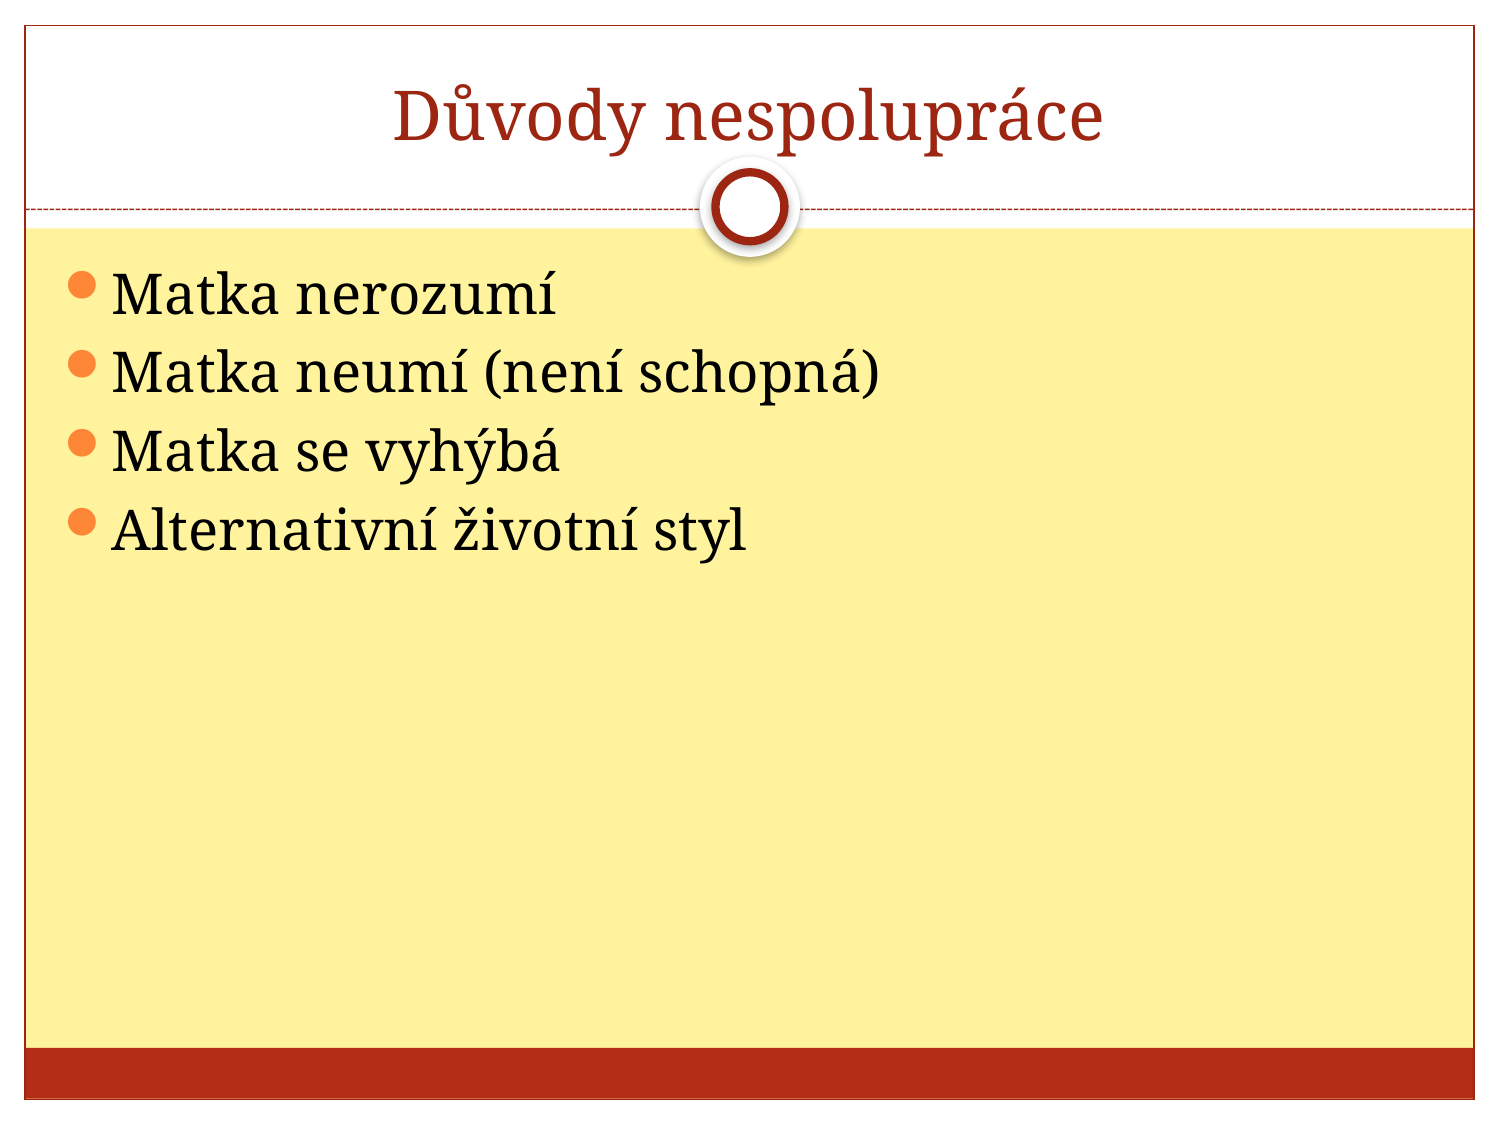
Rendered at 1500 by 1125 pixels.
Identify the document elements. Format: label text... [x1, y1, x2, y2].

title Důvody nespolupráce [49, 37, 1450, 162]
list Matka nerozumí Matka neumí (není schopná) Matka se vyhýbá Alternativní životní styl [49, 250, 1445, 1001]
